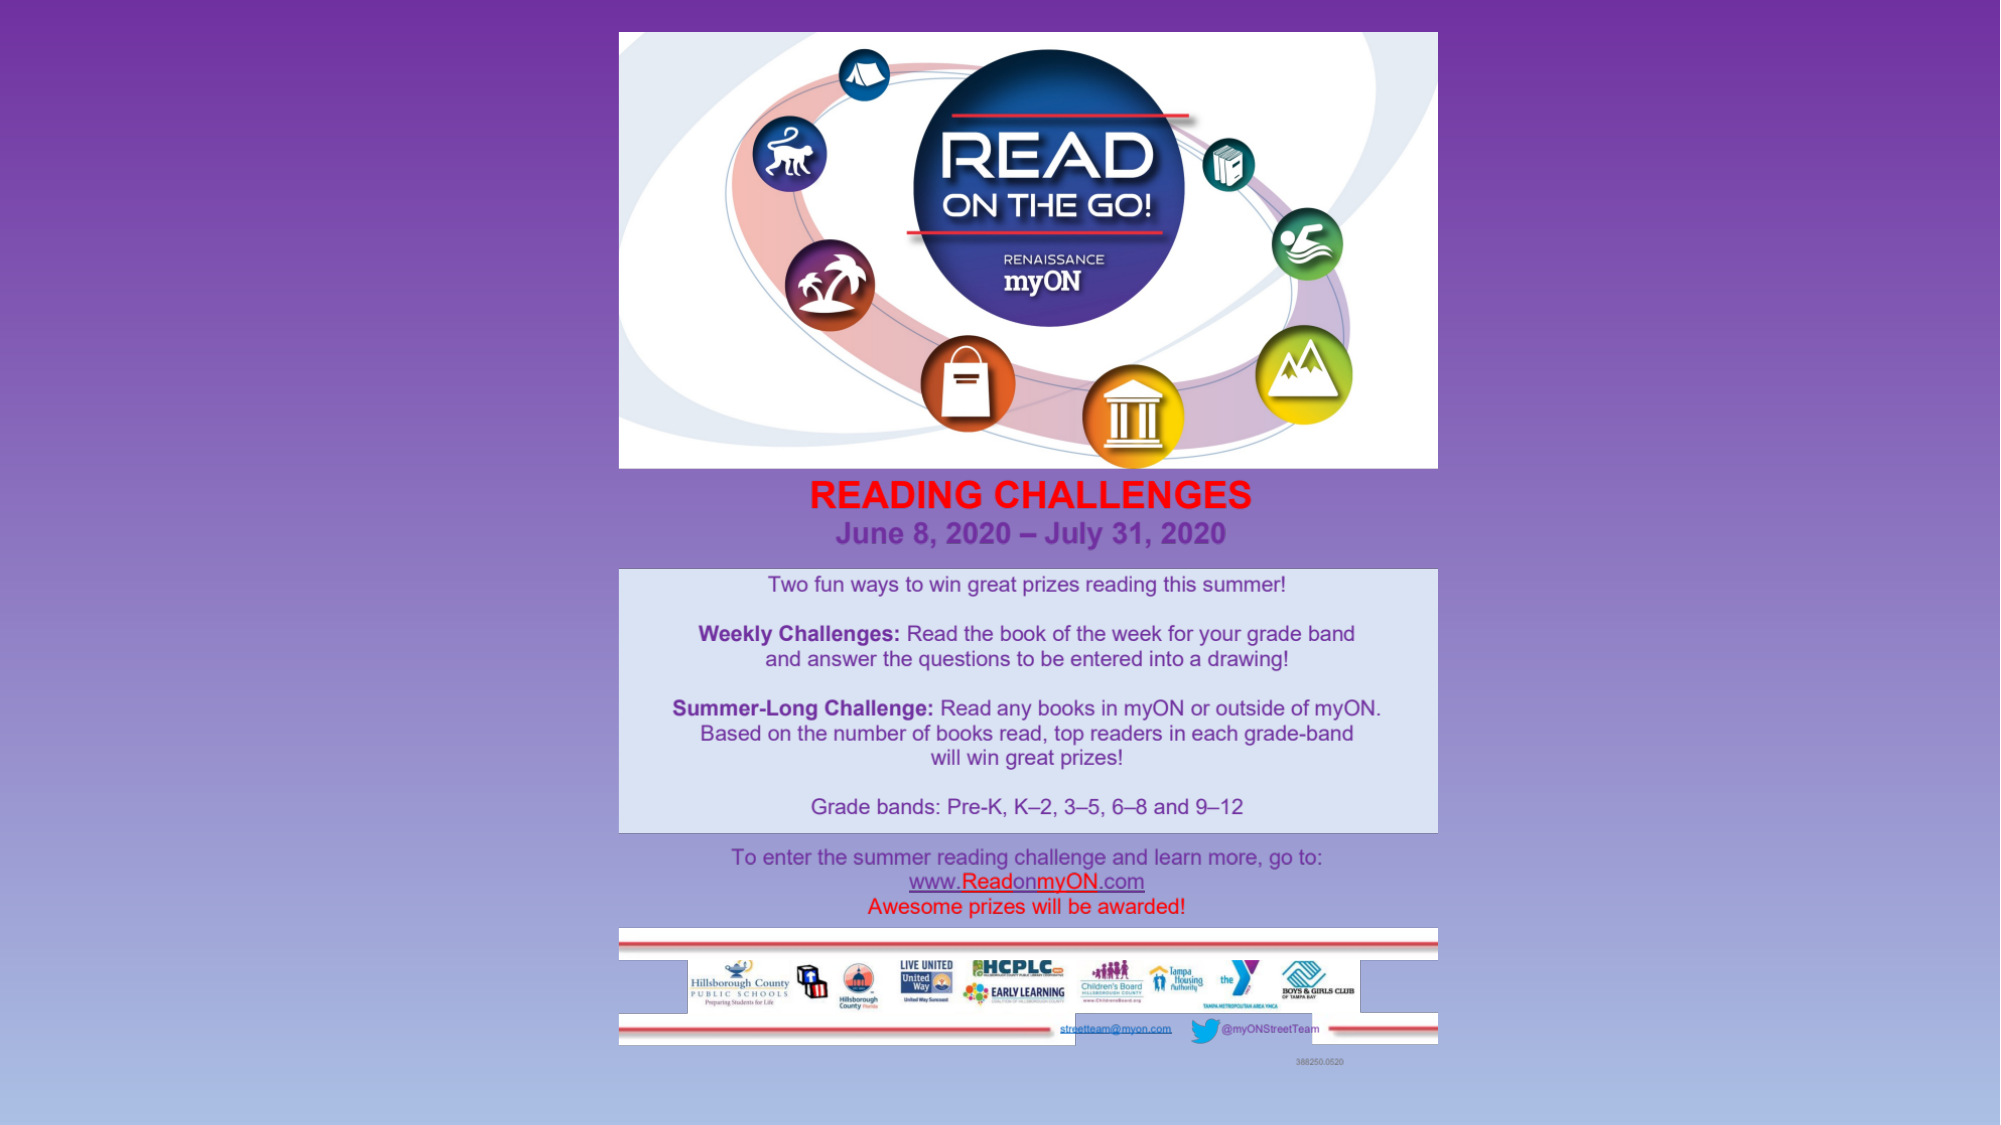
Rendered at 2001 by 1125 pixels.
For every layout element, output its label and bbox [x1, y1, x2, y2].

picture [618, 32, 1439, 1093]
